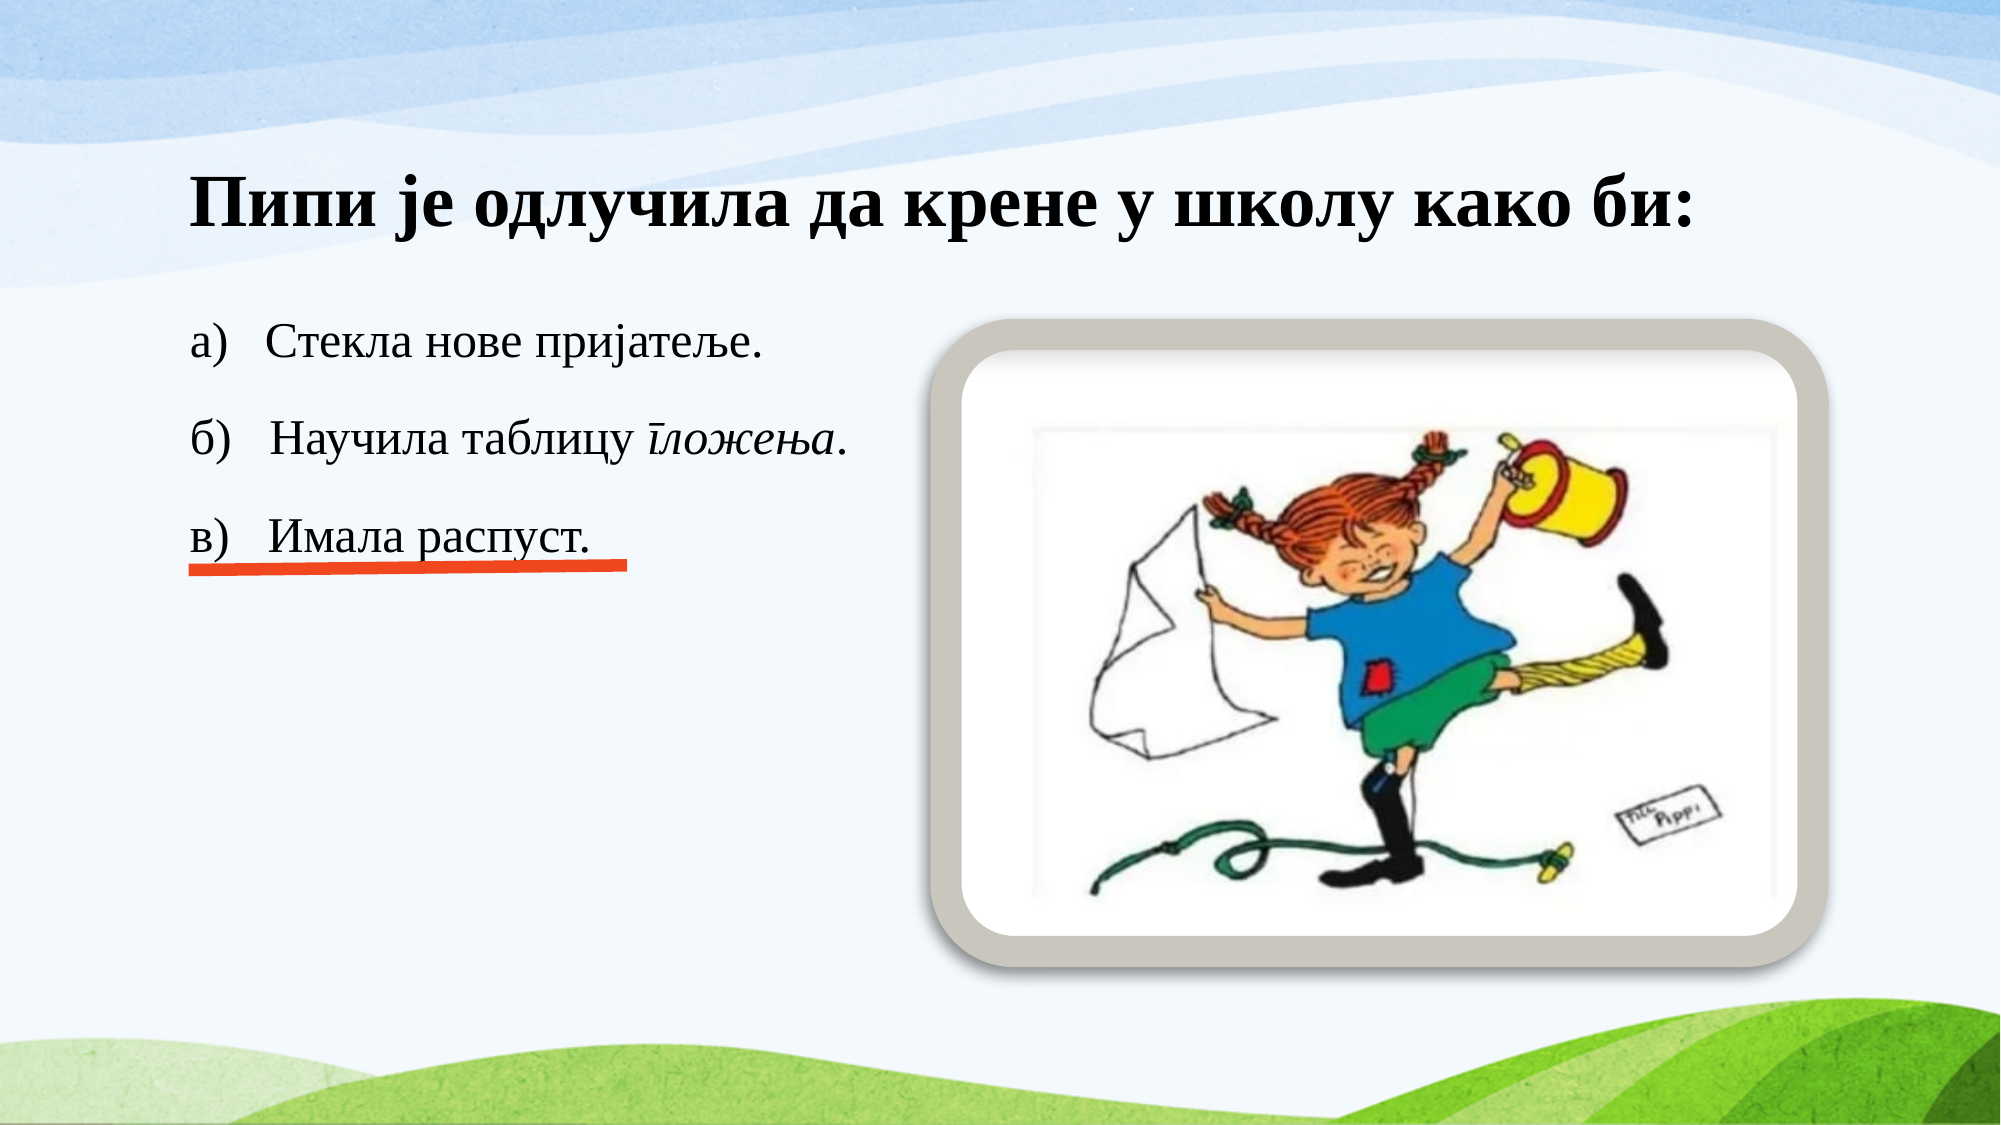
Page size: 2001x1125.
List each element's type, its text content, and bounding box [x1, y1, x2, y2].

title Пипи је одлучила да крене у школу како би: [174, 50, 1825, 250]
list Стекла нове пријатеље. б) Научила таблицу гложења. в) Имала распуст. [174, 299, 988, 987]
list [945, 334, 1814, 952]
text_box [188, 565, 628, 570]
picture [0, 0, 2001, 1125]
